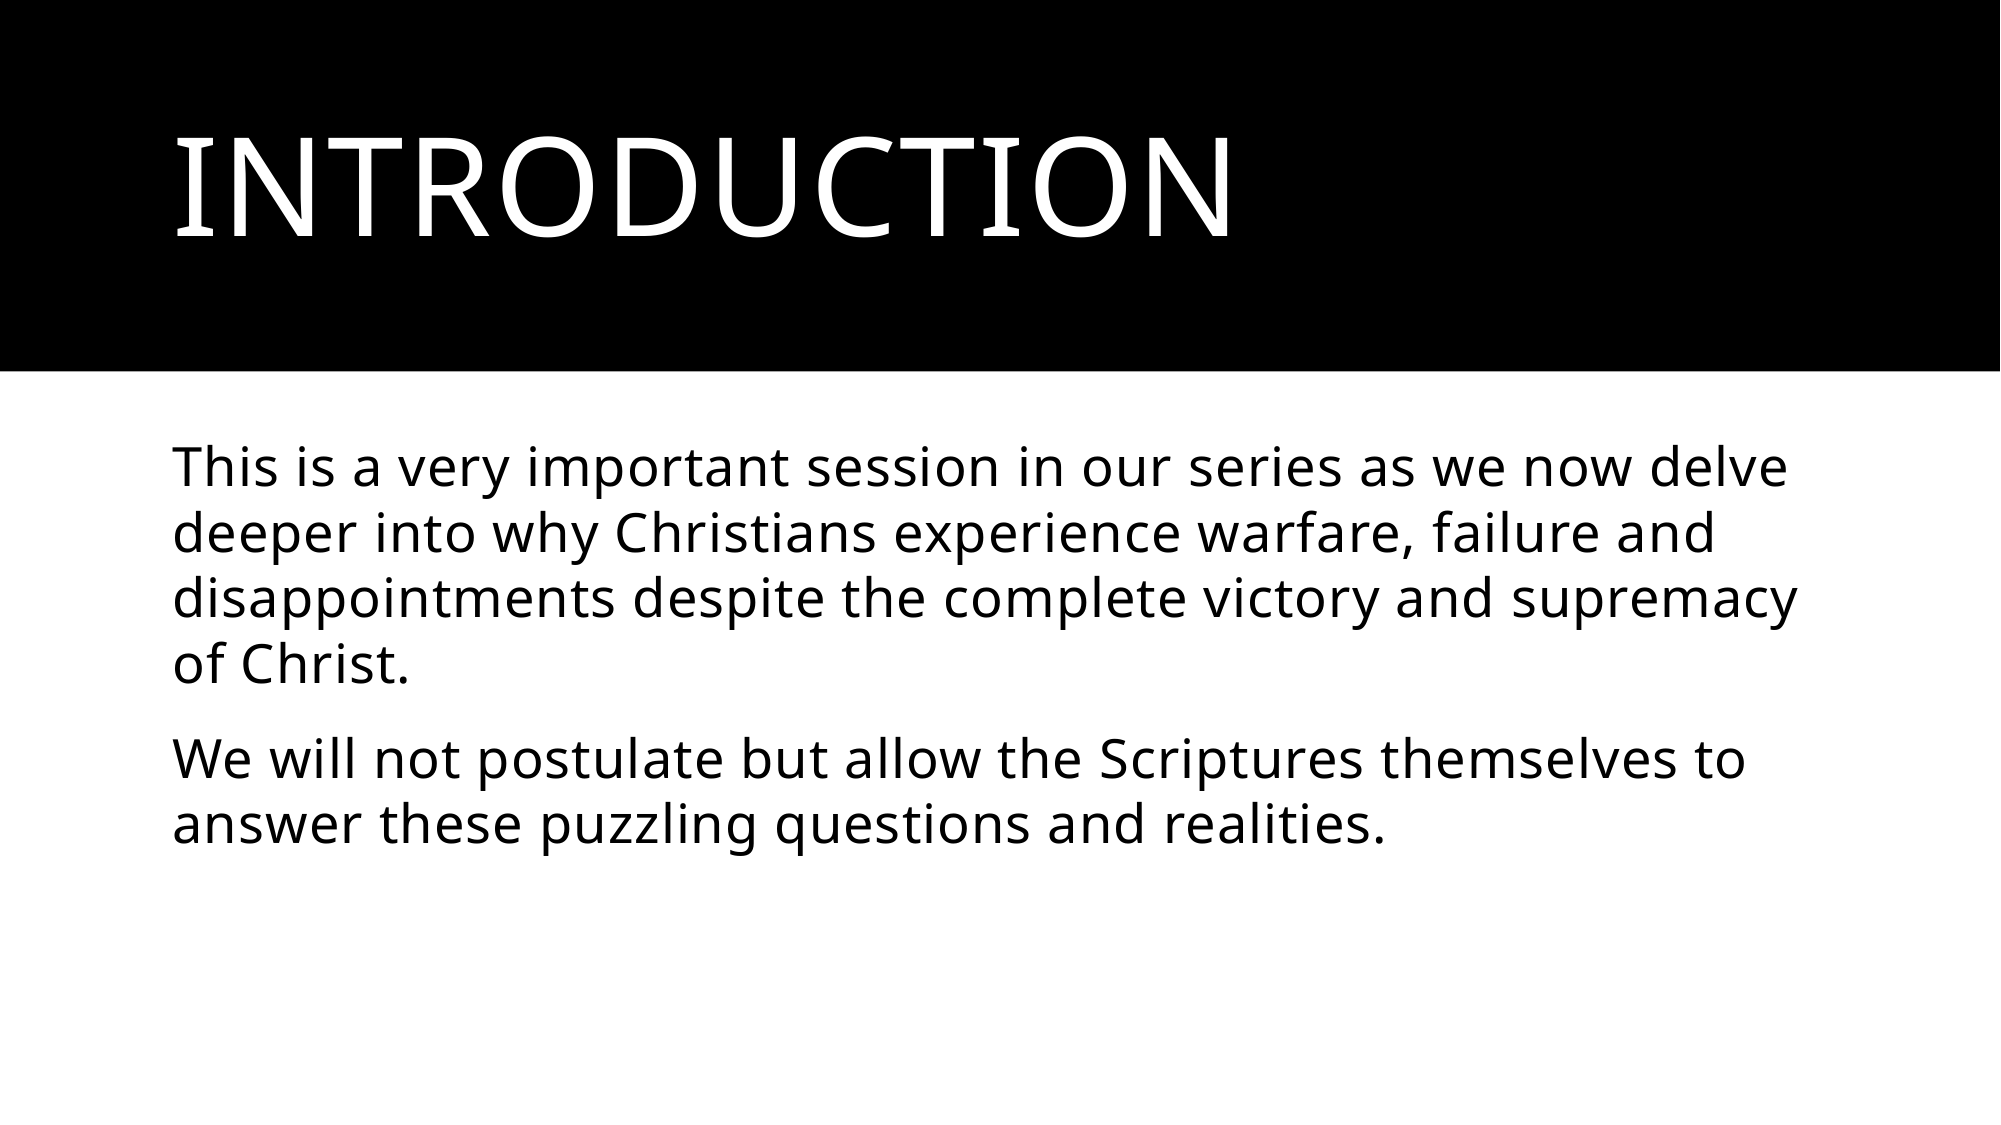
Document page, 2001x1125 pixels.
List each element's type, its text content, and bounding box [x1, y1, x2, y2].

list This is a very important session in our series as we now delve deeper into why Christians experience warfare, failure and disappointments despite the complete victory and supremacy of Christ. We will not postulate but allow the Scriptures themselves to answer these puzzling questions and realities. [157, 424, 1842, 1014]
title introduction [157, 52, 1842, 332]
